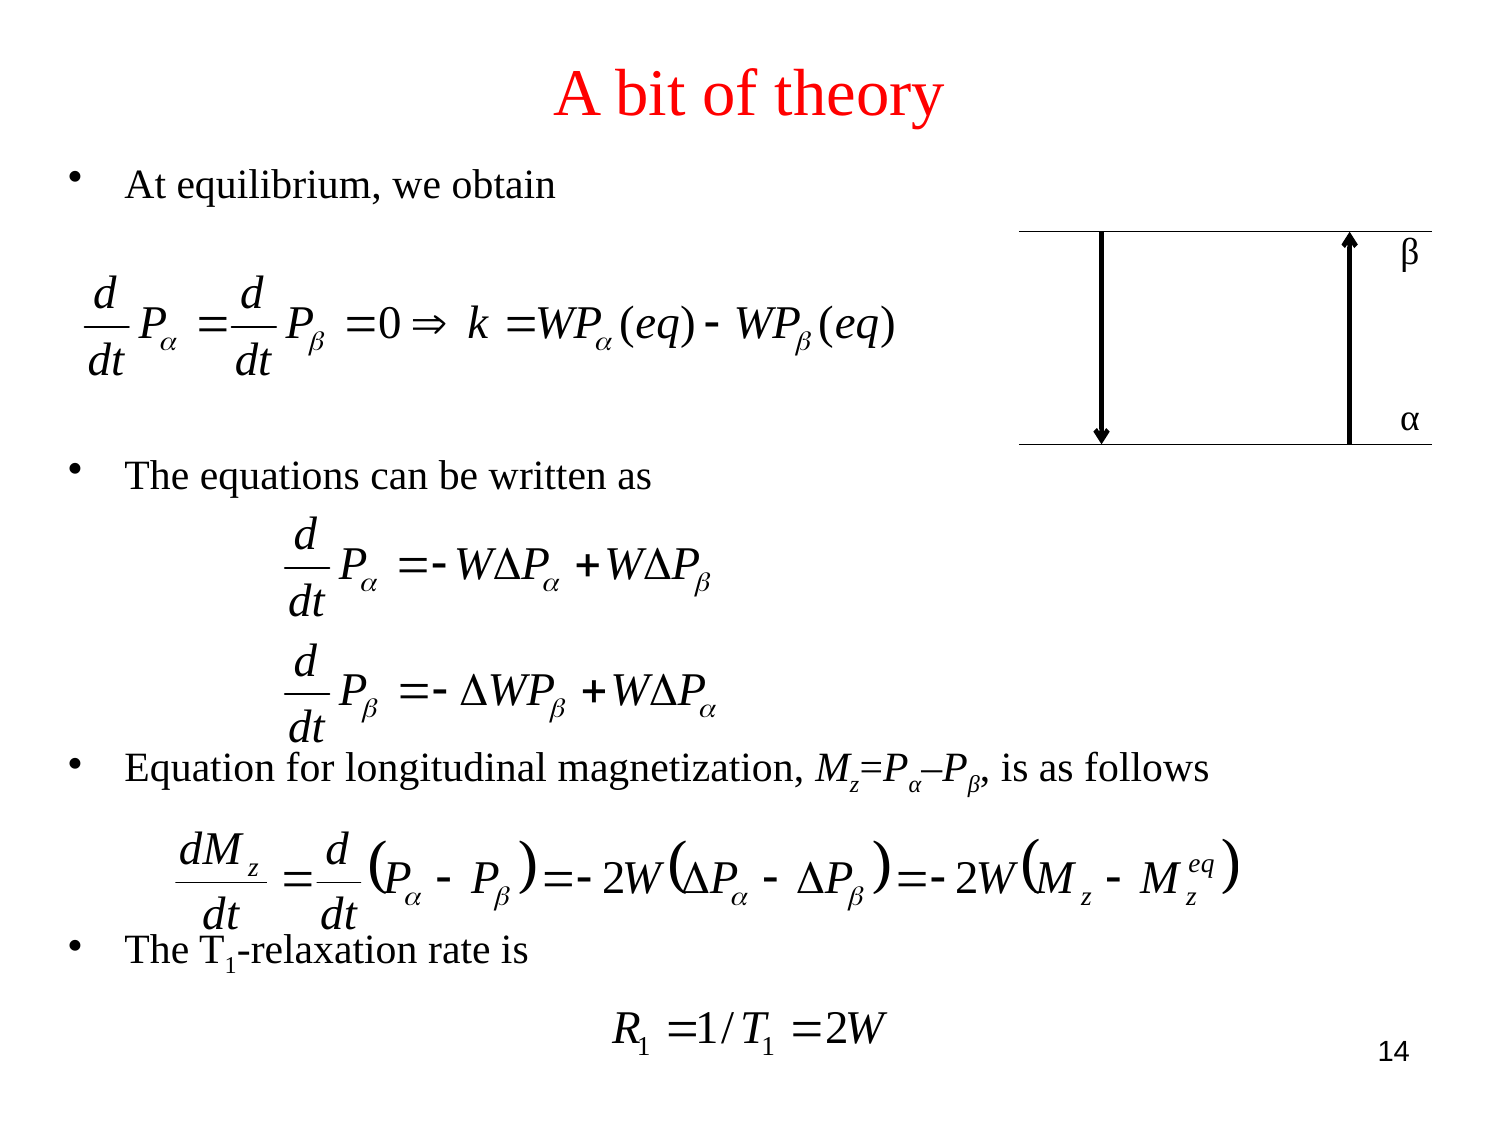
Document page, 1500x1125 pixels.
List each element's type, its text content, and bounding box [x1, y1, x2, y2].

title A bit of theory [74, 0, 1426, 149]
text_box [276, 503, 727, 754]
text_box α [1385, 385, 1435, 445]
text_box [603, 996, 897, 1064]
text_box β [1385, 219, 1435, 280]
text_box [76, 263, 906, 386]
text_box At equilibrium, we obtain The equations can be written as Equation for longitudinal magnetization, Mz=Pα–Pβ, is as follows The T1-relaxation rate is [53, 149, 1471, 1106]
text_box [167, 819, 1239, 941]
